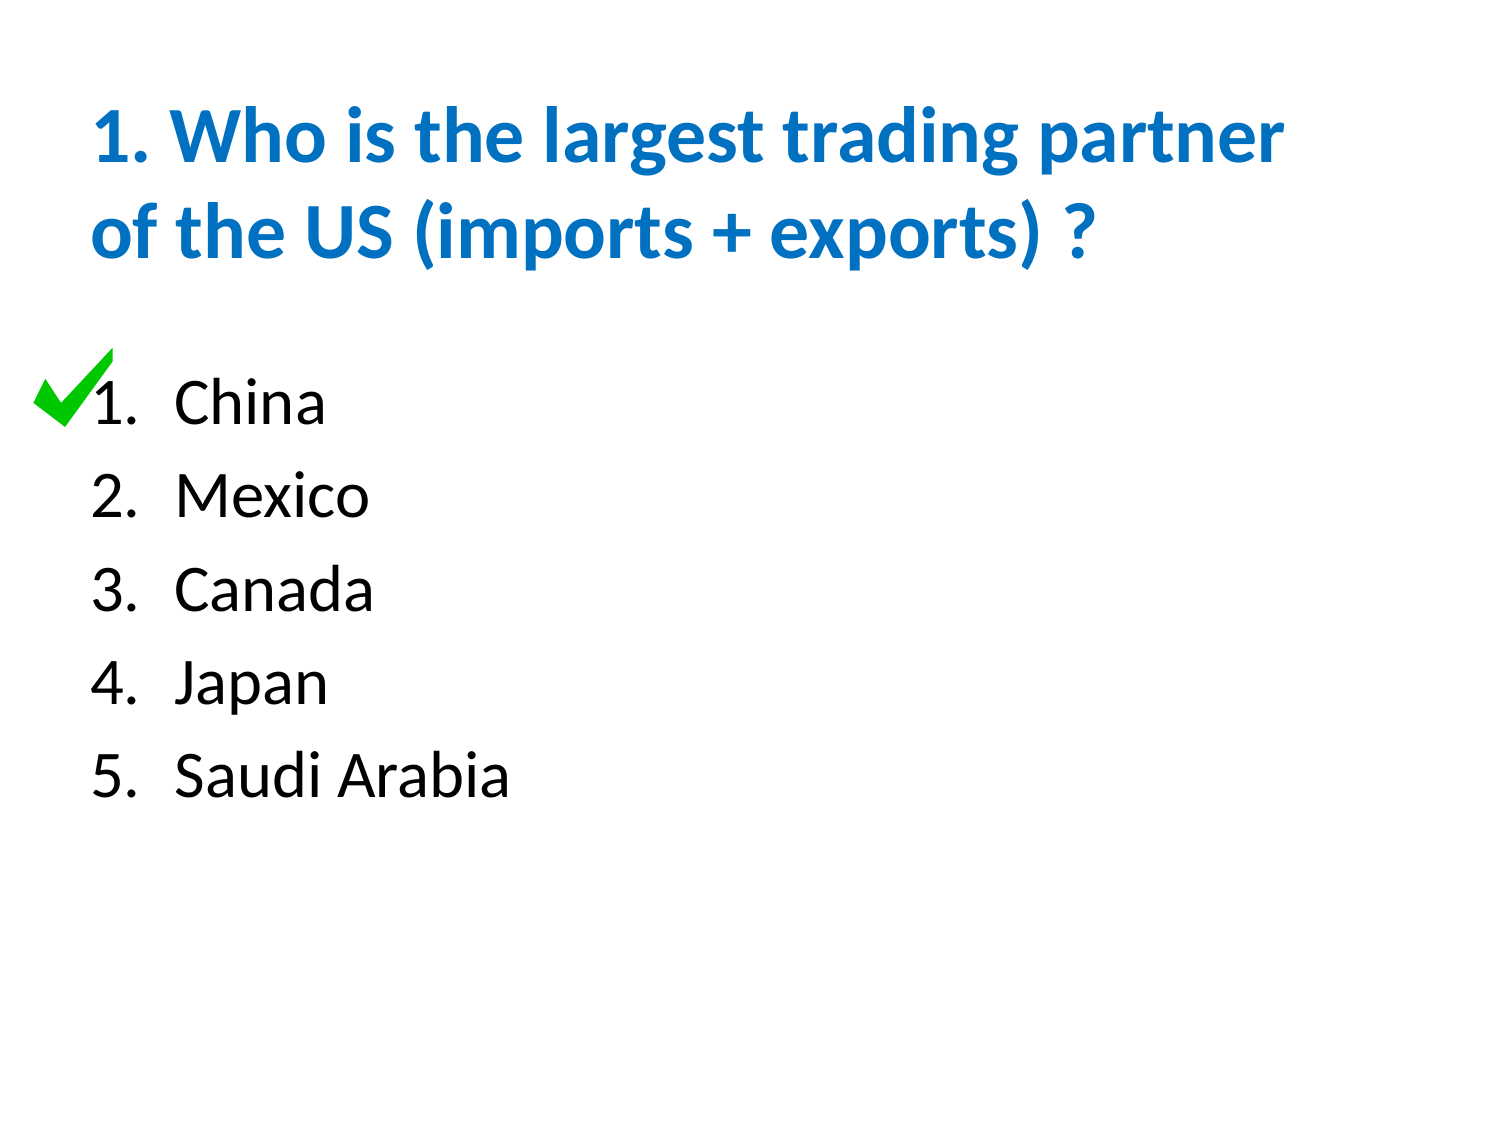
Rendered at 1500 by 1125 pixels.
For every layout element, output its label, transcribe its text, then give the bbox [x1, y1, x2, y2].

title 1. Who is the largest trading partner of the US (imports + exports) ? [75, 45, 1388, 313]
list China Mexico Canada Japan Saudi Arabia [75, 350, 1463, 825]
text_box [31, 345, 115, 430]
